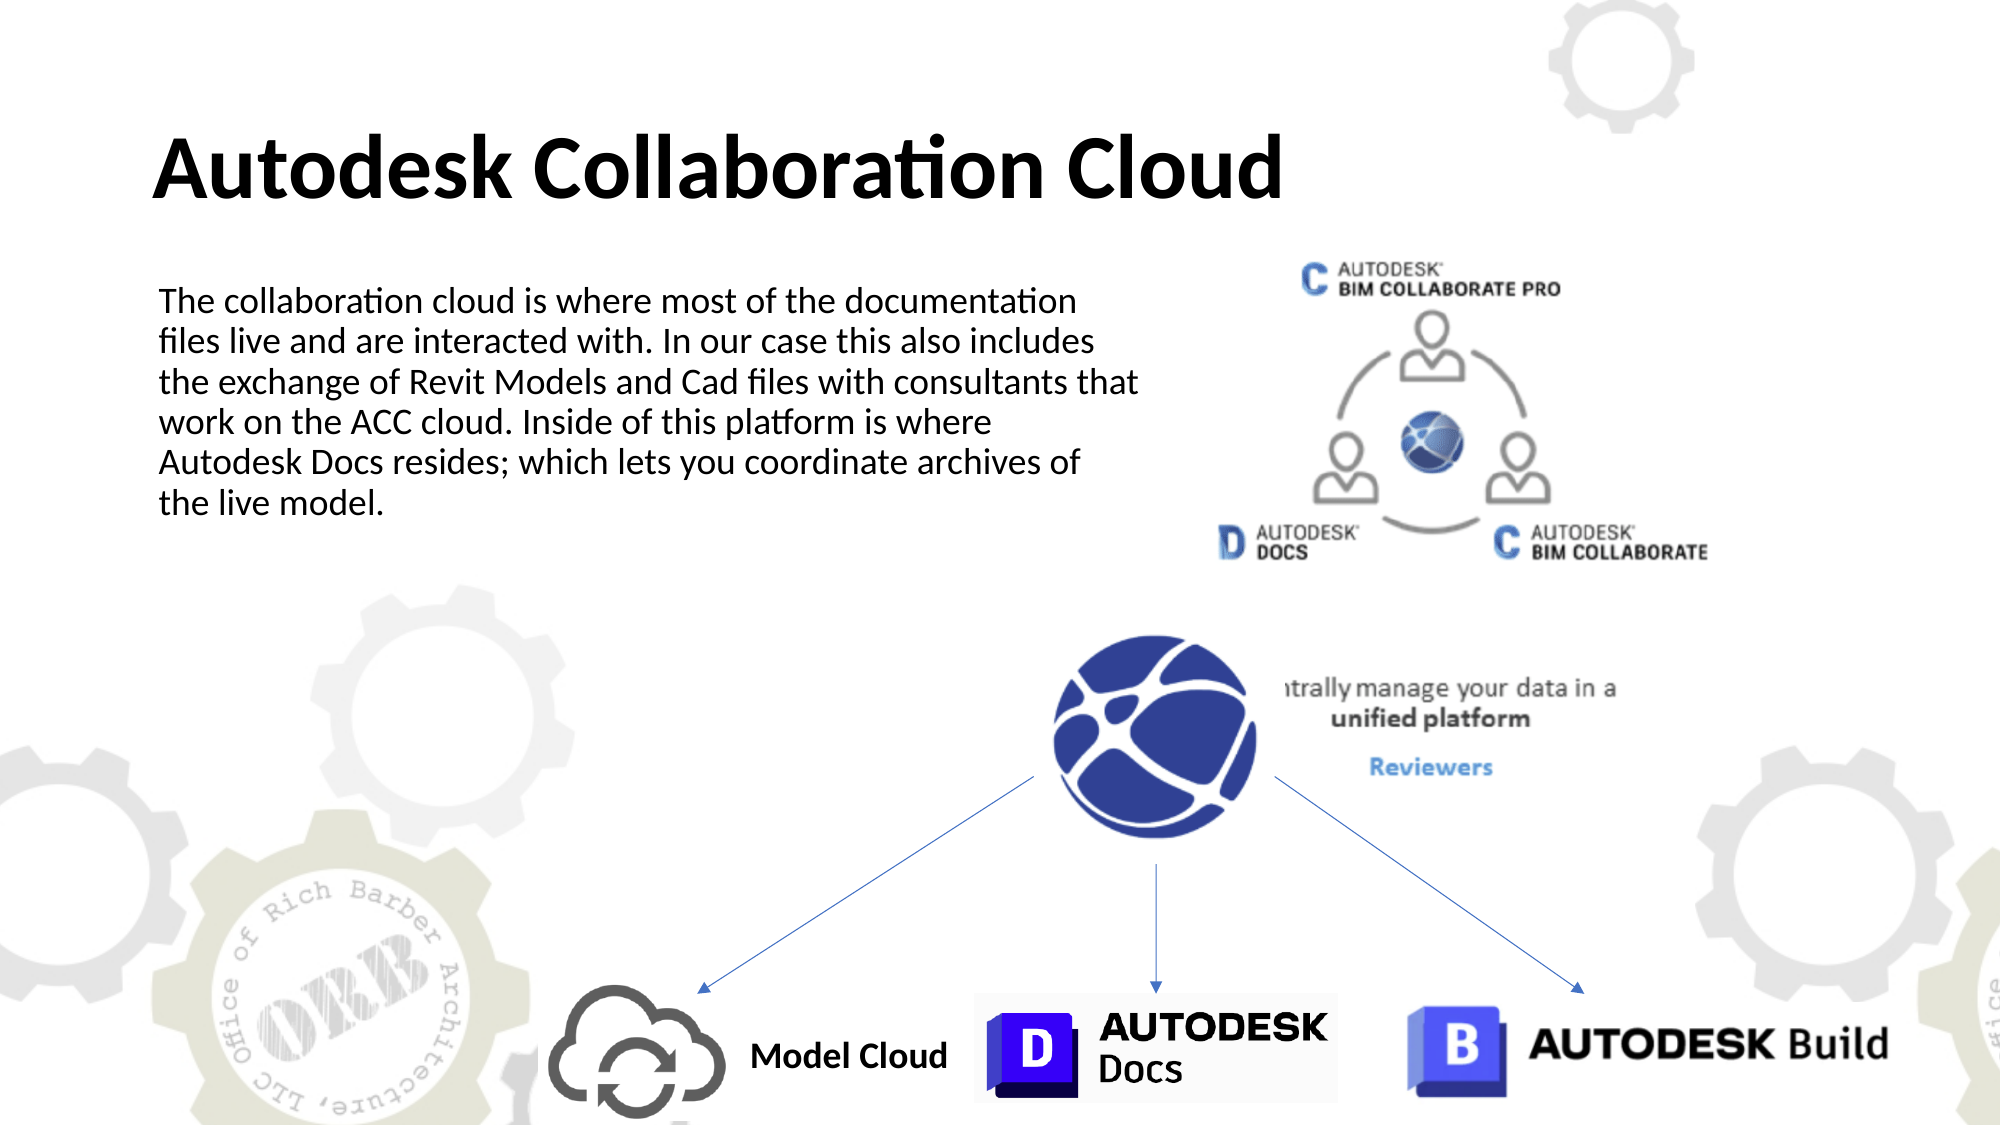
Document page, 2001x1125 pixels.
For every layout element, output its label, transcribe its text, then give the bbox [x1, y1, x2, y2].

list The collaboration cloud is where most of the documentation files live and are interacted with. In our case this also includes the exchange of Revit Models and Cad files with consultants that work on the ACC cloud. Inside of this platform is where Autodesk Docs resides; which lets you coordinate archives of the live model. [106, 273, 1157, 627]
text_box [1034, 863, 1274, 1103]
title Autodesk Collaboration Cloud [137, 59, 1863, 278]
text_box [1274, 776, 1894, 1106]
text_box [538, 776, 1034, 1121]
picture [1027, 221, 1724, 851]
